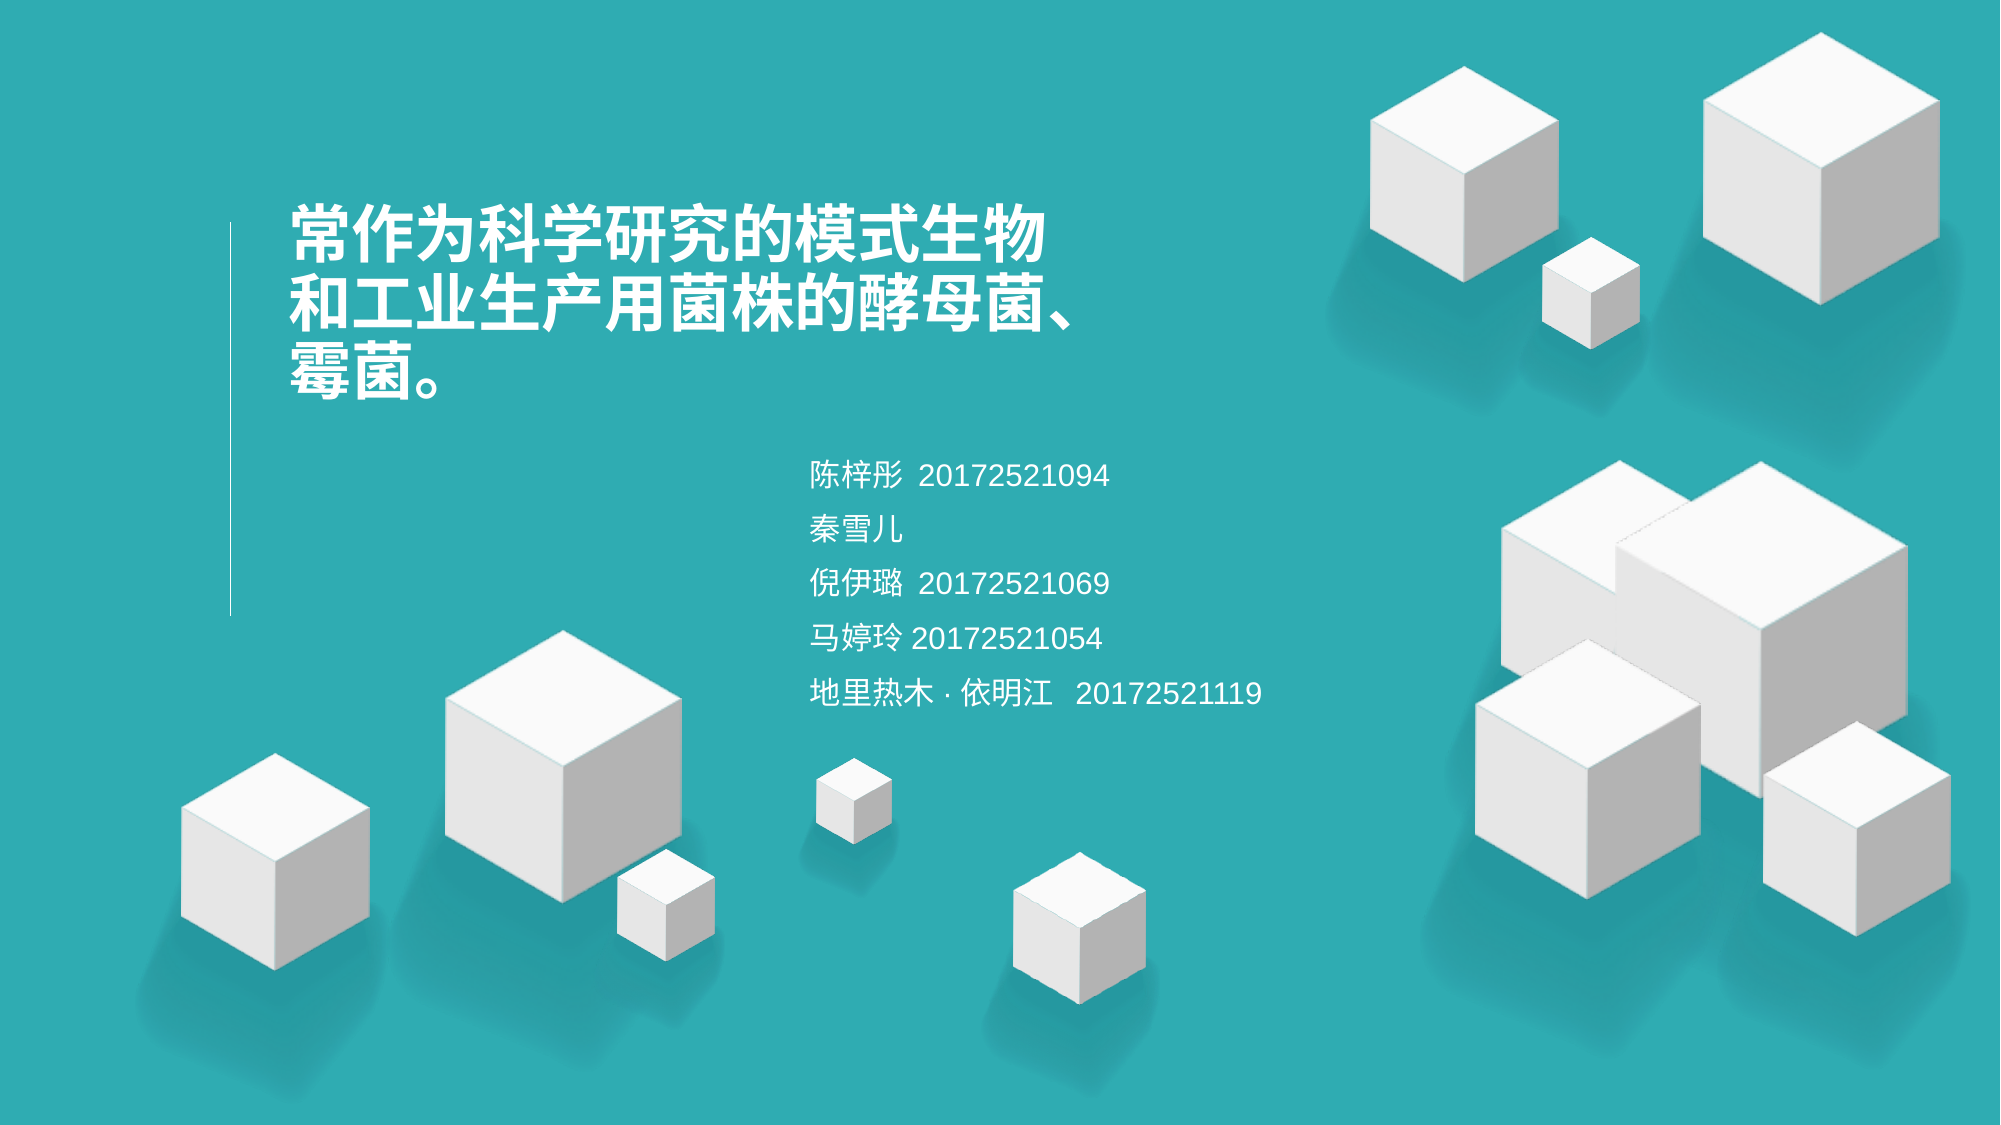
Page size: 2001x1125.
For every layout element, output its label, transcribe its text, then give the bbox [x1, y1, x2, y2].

picture [981, 851, 1160, 1098]
picture [798, 757, 900, 898]
list 陈梓彤 20172521094 秦雪儿 倪伊璐 20172521069 马婷玲20172521054 地里热木·依明江 20172521119 [794, 564, 1623, 606]
title 常作为科学研究的模式生物和工业生产用菌株的酵母菌、霉菌。 [273, 194, 1102, 417]
picture [1325, 31, 1971, 1070]
picture [135, 629, 725, 1104]
